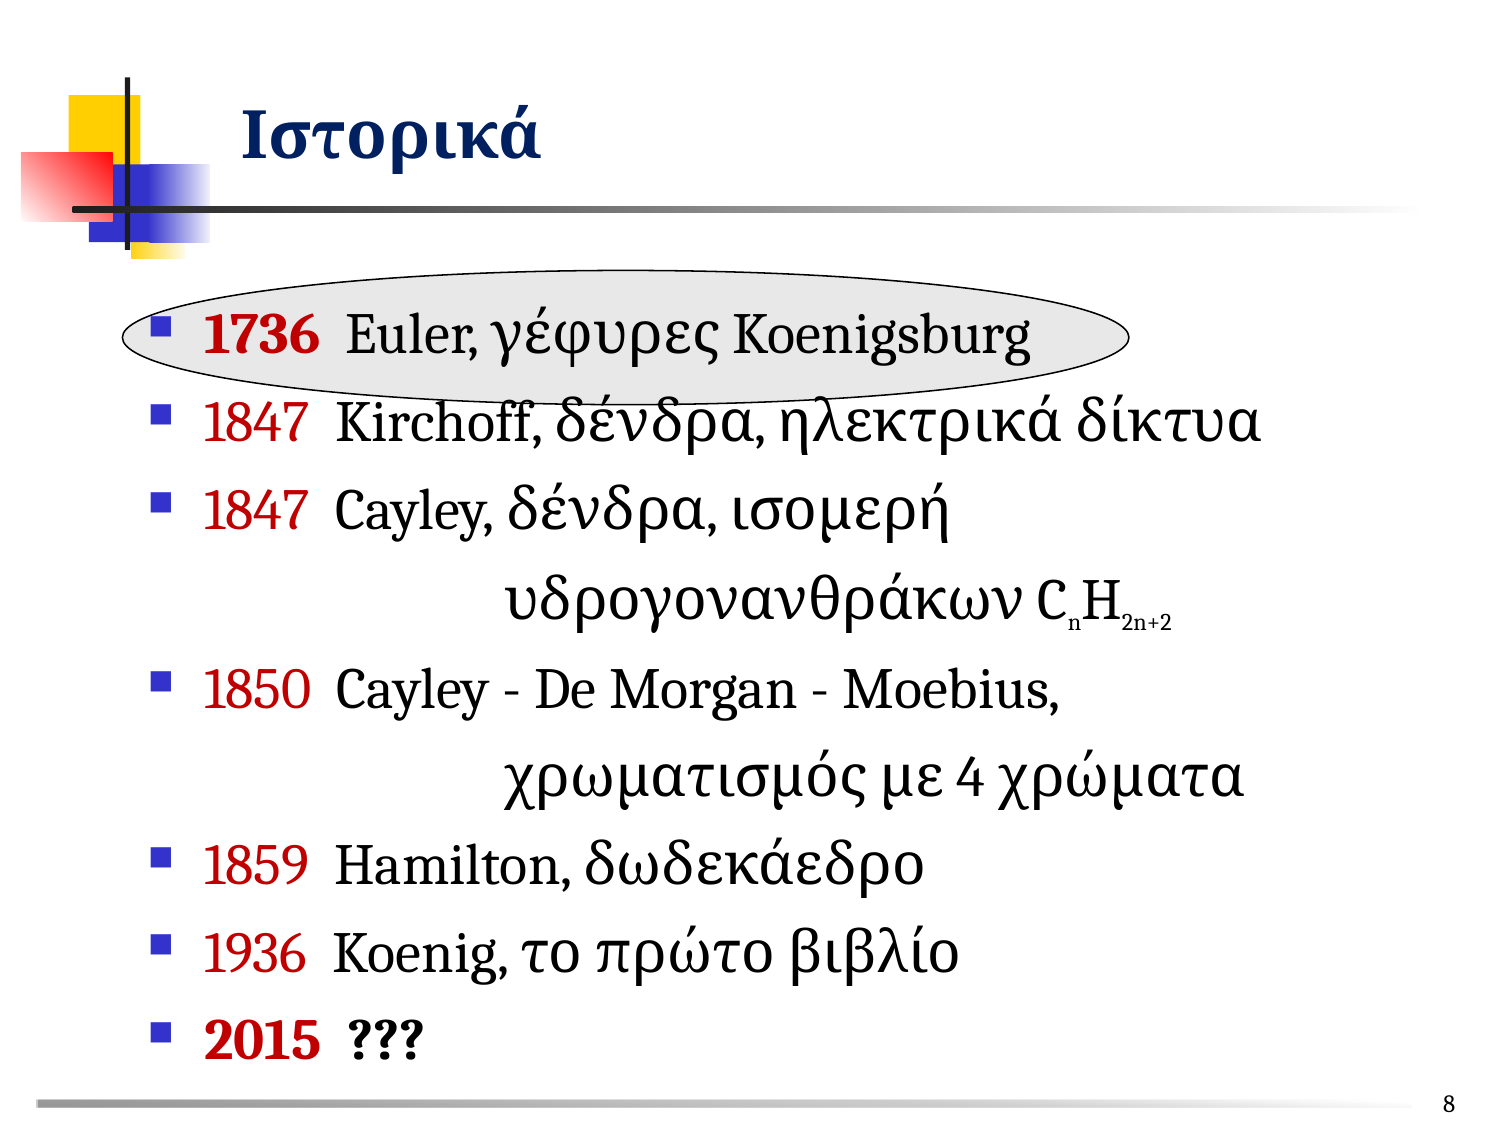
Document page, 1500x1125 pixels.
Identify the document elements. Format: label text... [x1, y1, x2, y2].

text_box [236, 270, 1016, 295]
picture [36, 1099, 1412, 1108]
slide_number 8 [1411, 1075, 1471, 1125]
list 1736 Euler, γέφυρες Koenigsburg 1847 Kirchoff, δένδρα, ηλεκτρικά δίκτυα 1847 Cayley, δένδρα, ισομερή υδρογονανθράκων CnH2n+2 1850 Cayley - De Morgan - Moebius, χρωματισμός με 4 χρώματα 1859 Hamilton, δωδεκάεδρο 1936 Koenig, το πρώτο βιβλίο 2015 ??? [132, 295, 1439, 1088]
text_box Ιστορικά [226, 58, 1500, 206]
text_box [122, 324, 132, 351]
